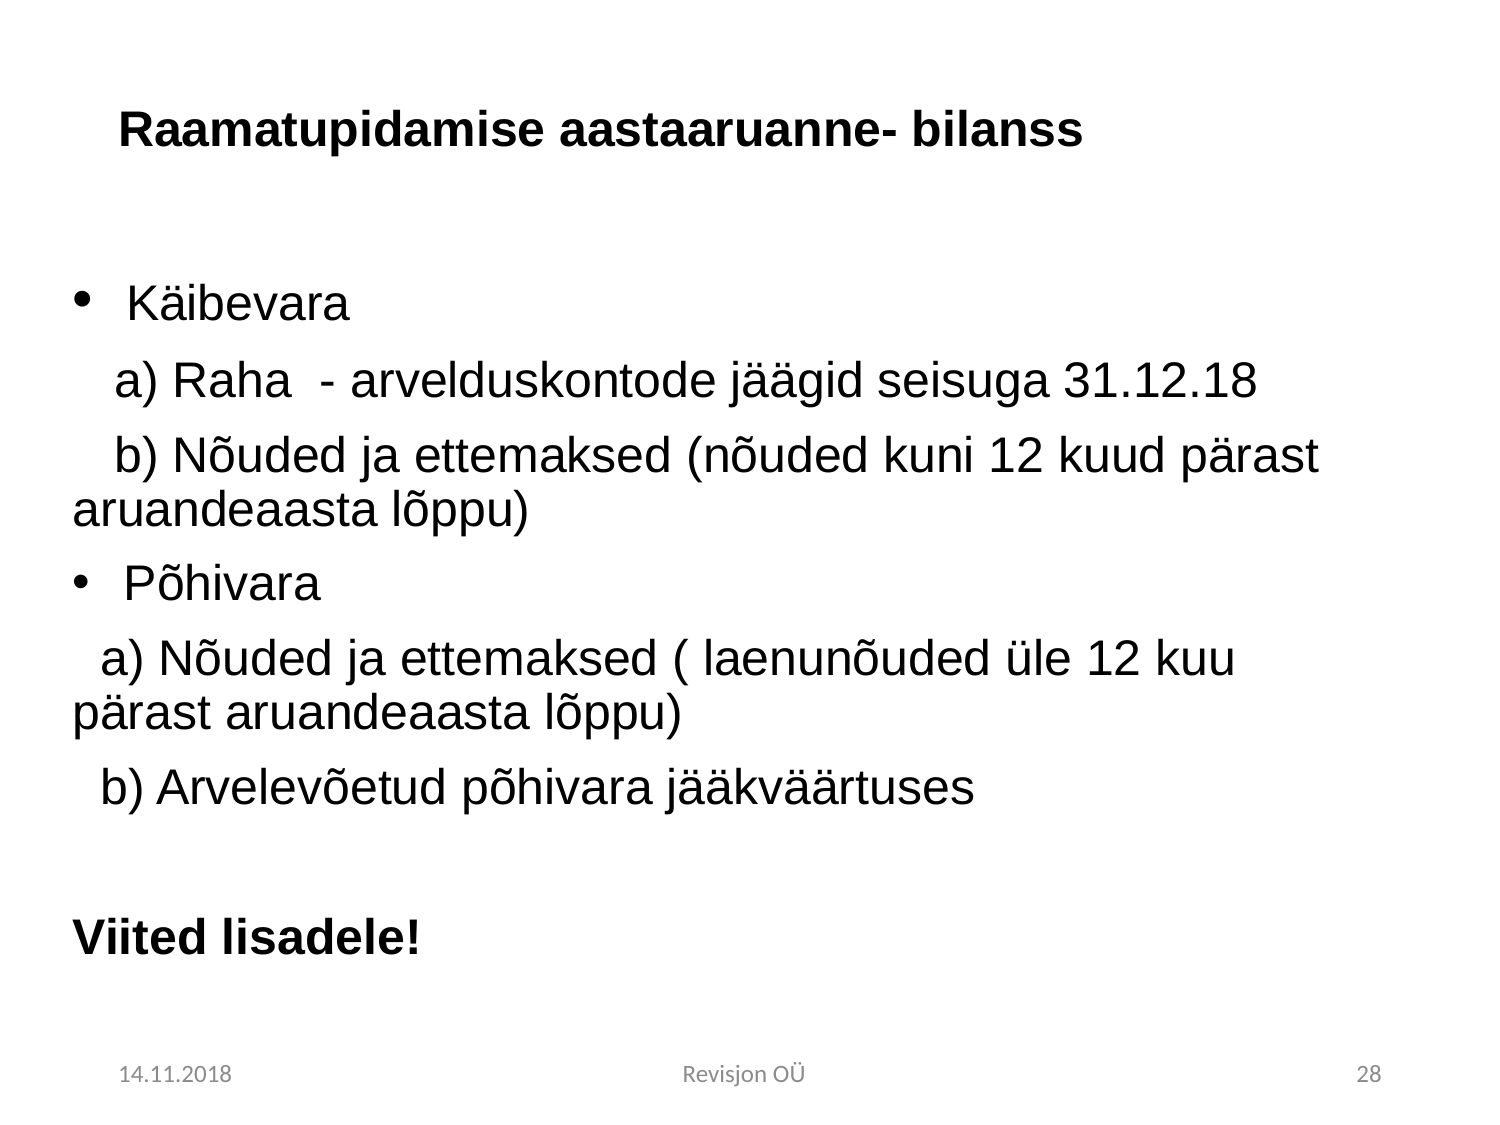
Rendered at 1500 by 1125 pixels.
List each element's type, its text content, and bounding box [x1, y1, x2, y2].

list Käibevara a) Raha - arvelduskontode jäägid seisuga 31.12.18 b) Nõuded ja ettemaksed (nõuded kuni 12 kuud pärast aruandeaasta lõppu) Põhivara a) Nõuded ja ettemaksed ( laenunõuded üle 12 kuu pärast aruandeaasta lõppu) b) Arvelevõetud põhivara jääkväärtuses Viited lisadele! [57, 172, 1397, 1043]
footer Revisjon OÜ [496, 1042, 1004, 1103]
title Raamatupidamise aastaaruanne- bilanss [103, 59, 1397, 172]
slide_number 28 [1059, 1042, 1397, 1103]
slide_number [103, 1042, 441, 1103]
